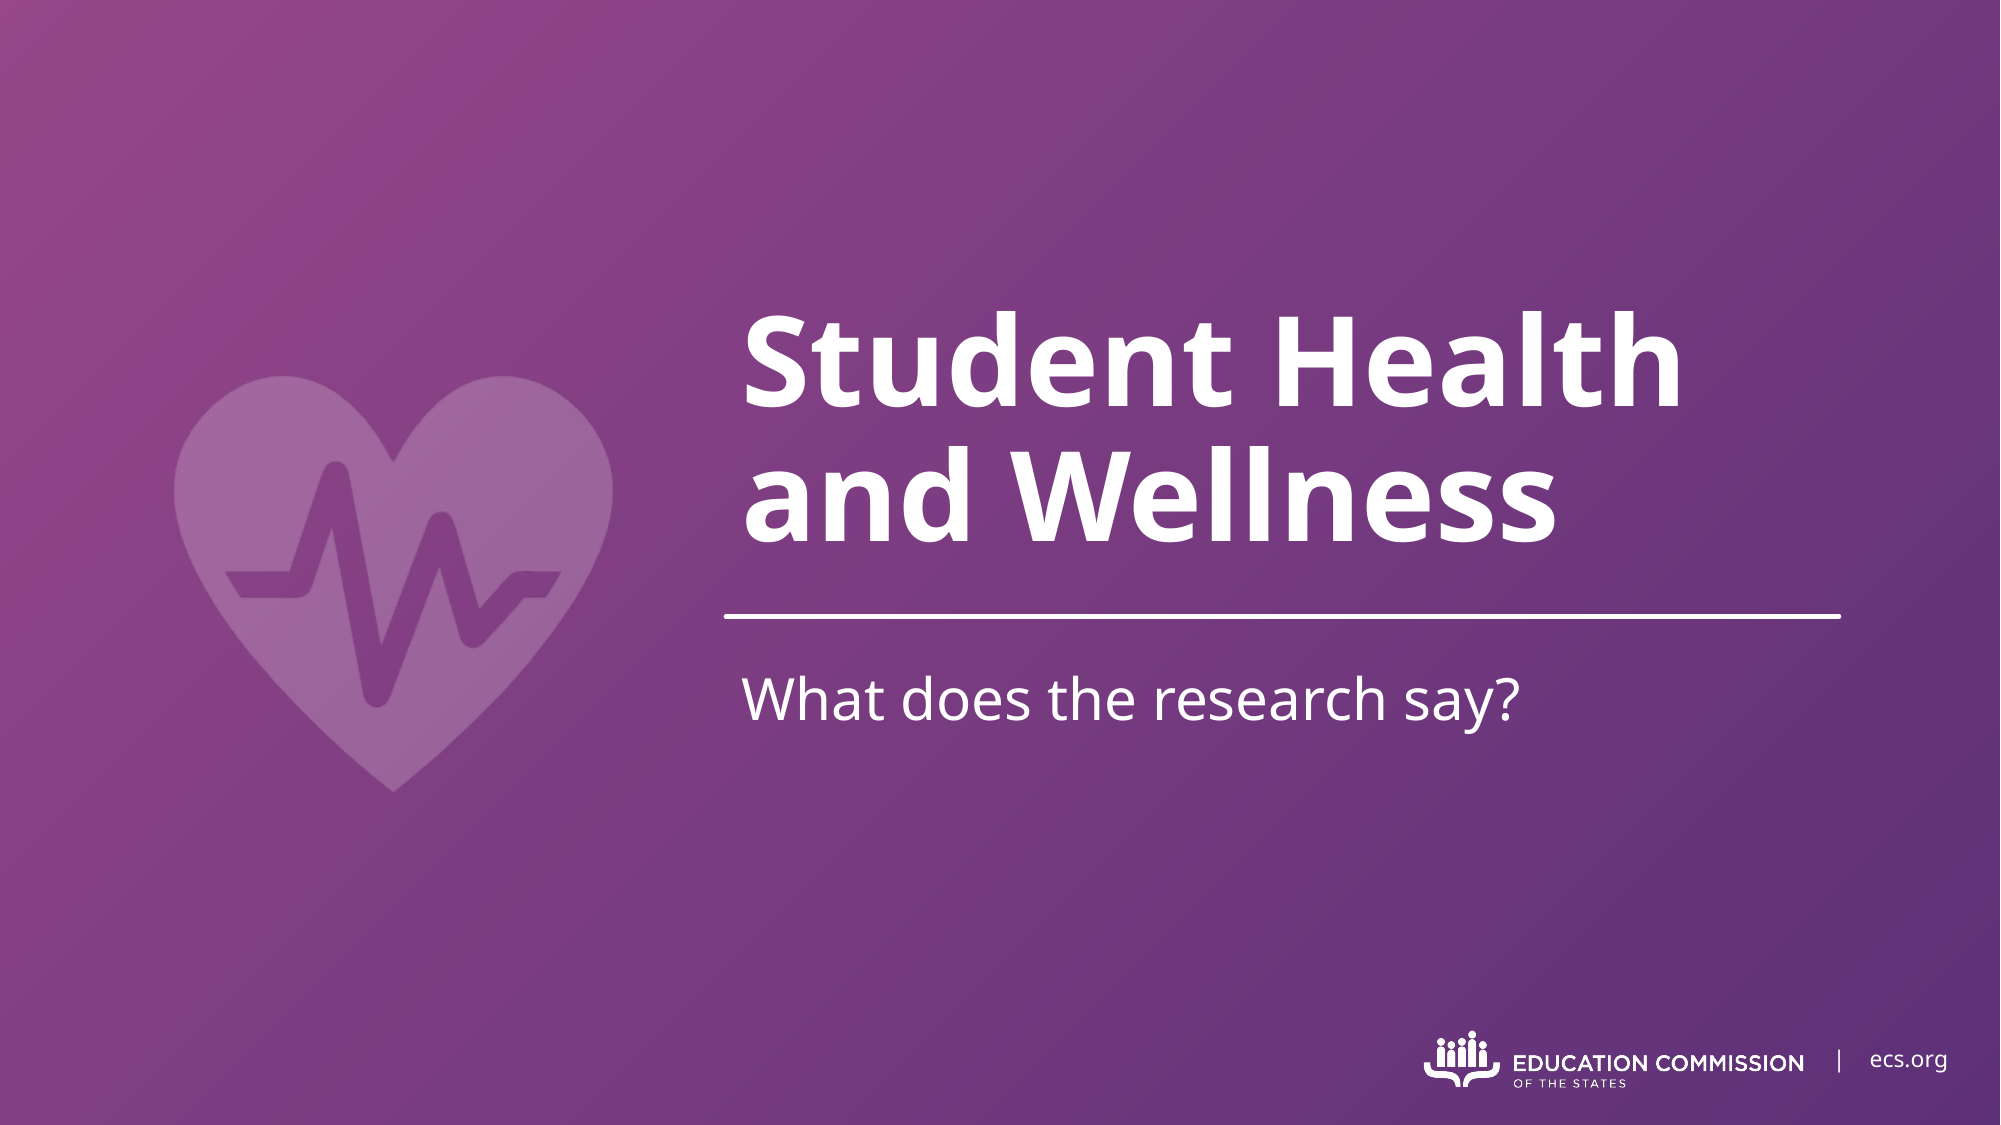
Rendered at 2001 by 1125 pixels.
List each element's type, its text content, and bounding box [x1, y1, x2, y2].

subtitle What does the research say? [726, 663, 1839, 863]
title Student Health and Wellness [726, 184, 1839, 576]
picture [83, 274, 704, 895]
